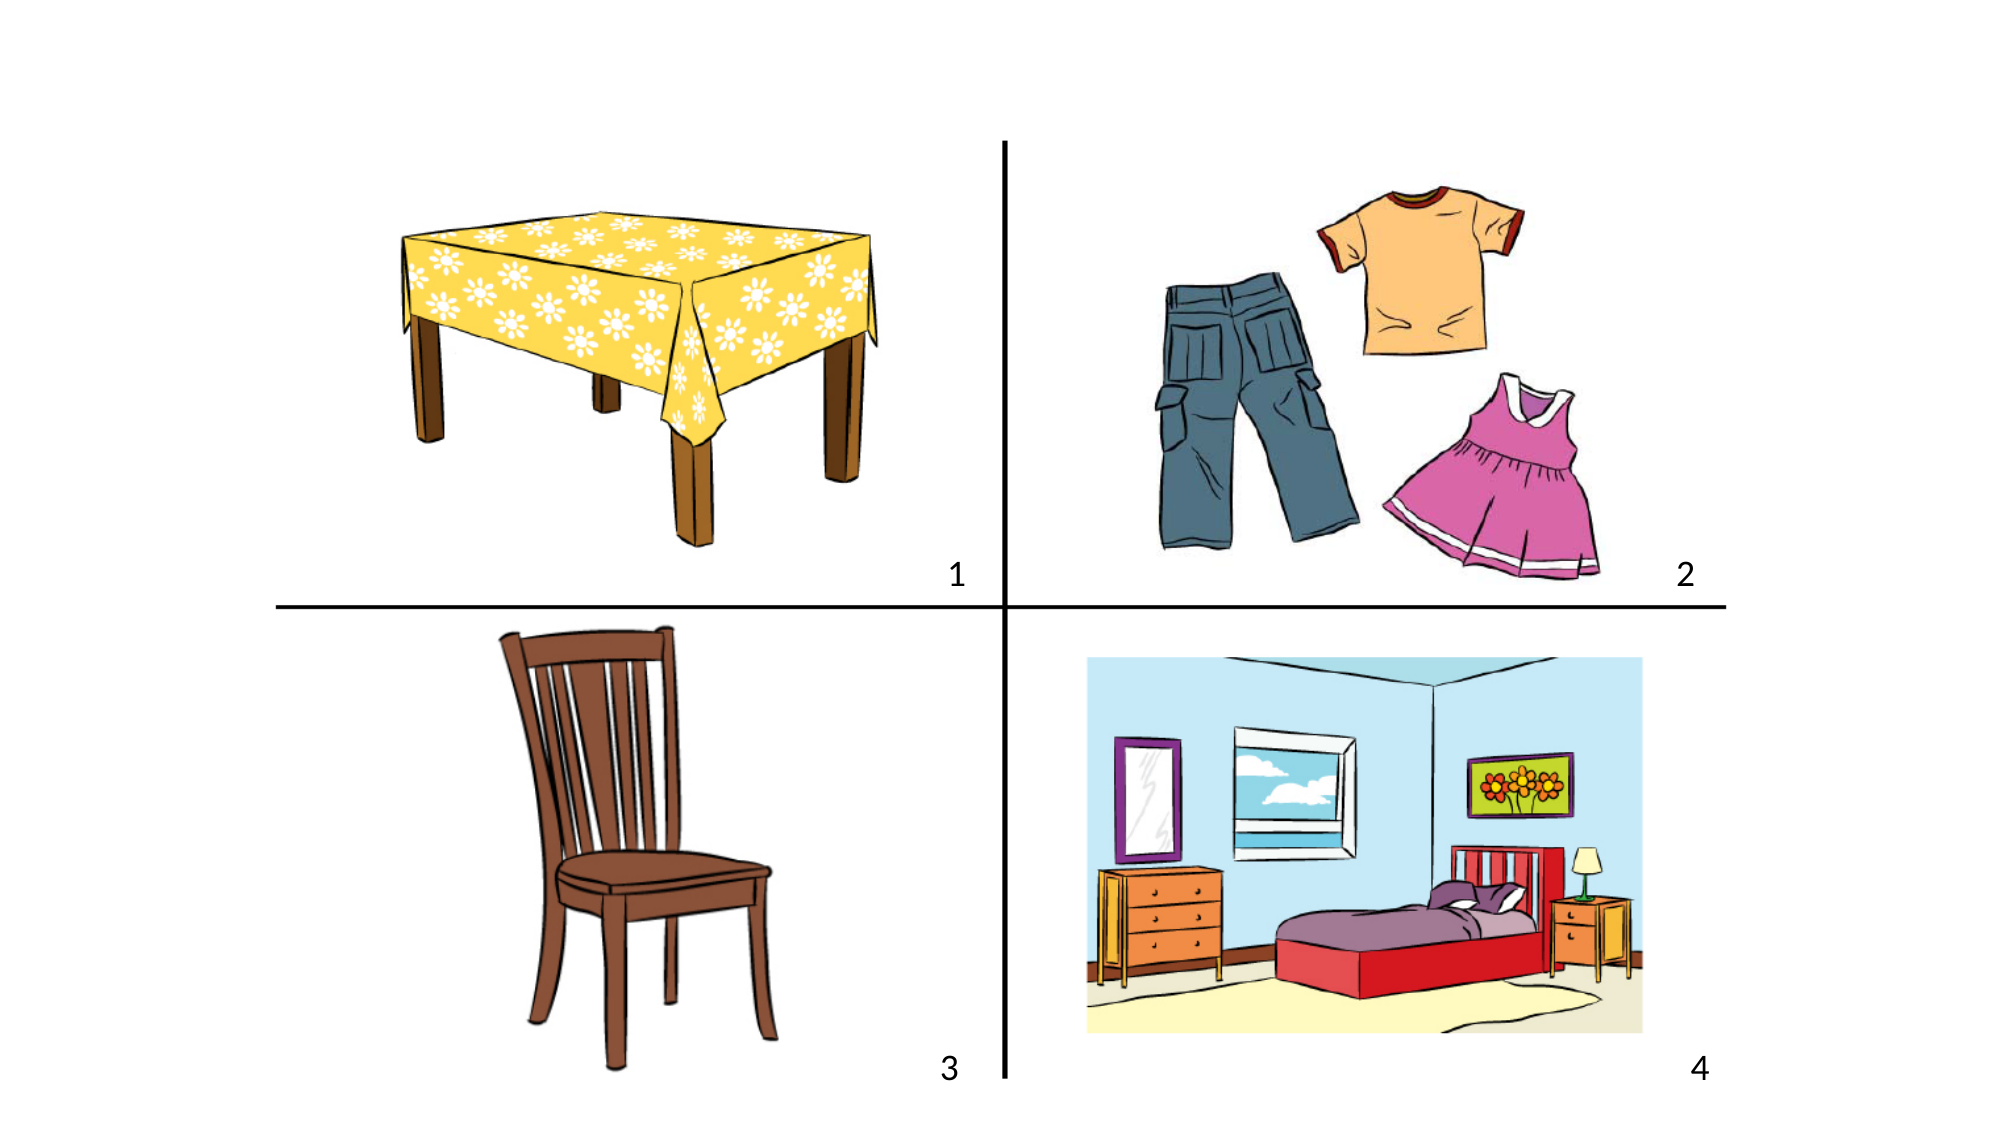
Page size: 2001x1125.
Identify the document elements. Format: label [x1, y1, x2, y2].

picture [205, 0, 1795, 1125]
